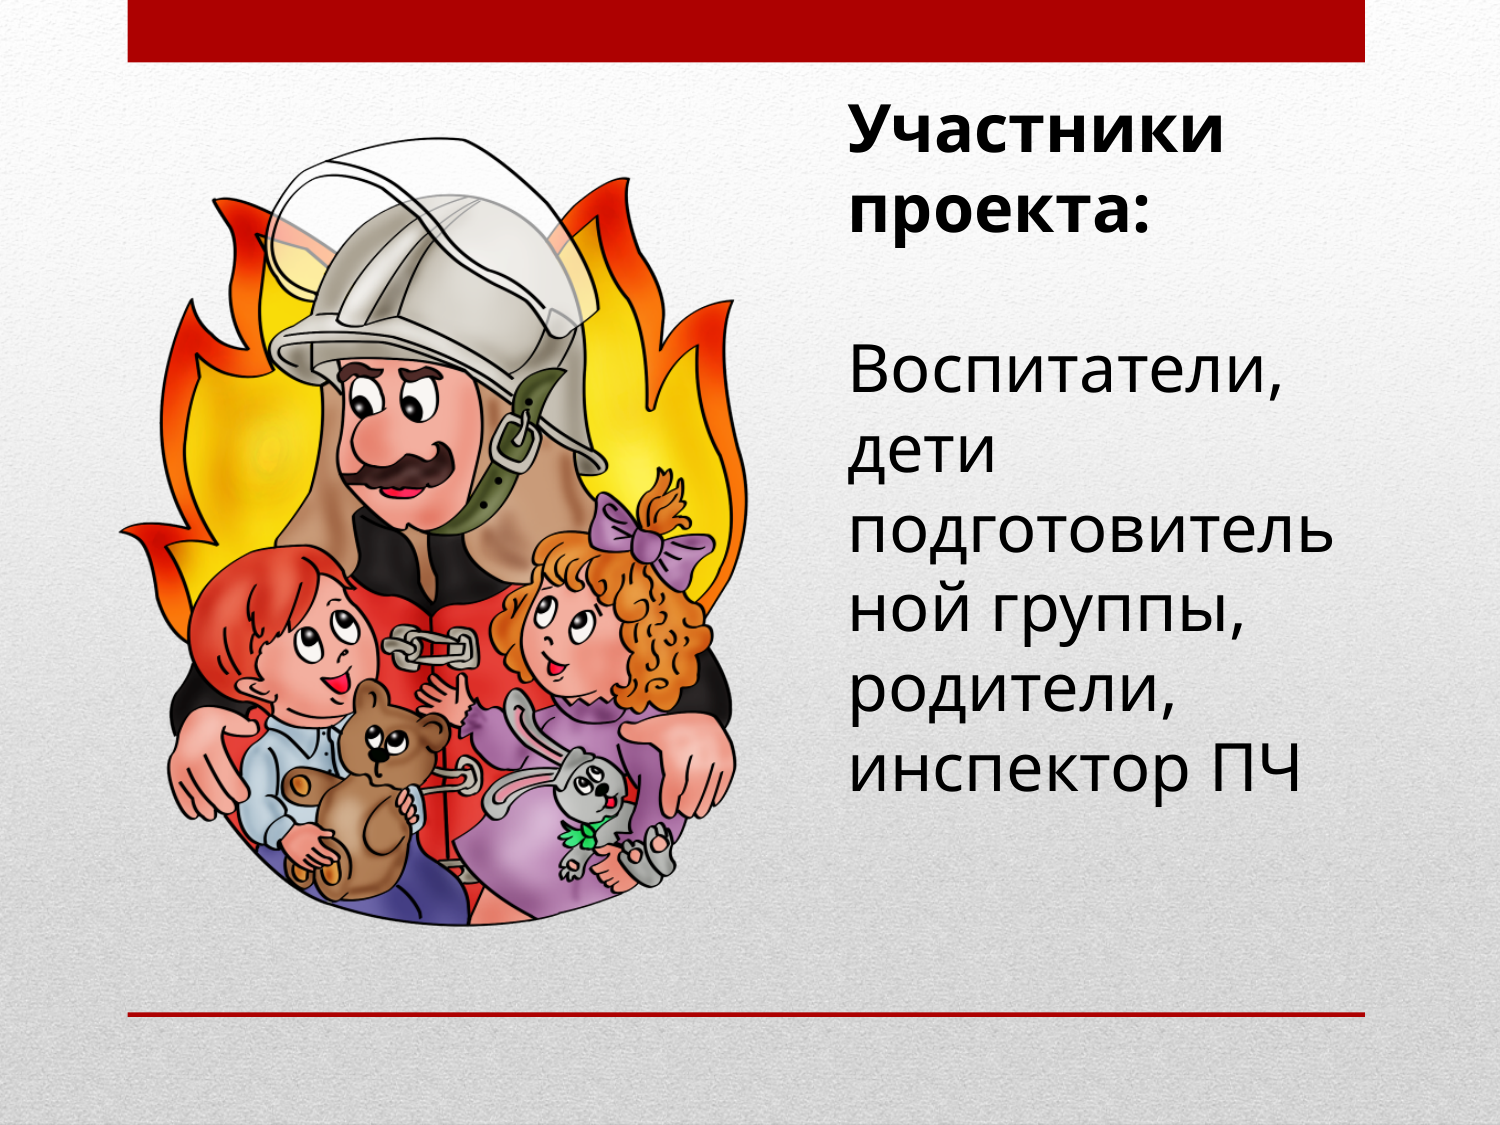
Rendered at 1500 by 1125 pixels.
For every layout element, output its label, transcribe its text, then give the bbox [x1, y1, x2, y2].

picture [99, 74, 787, 990]
text_box Участники проекта: Воспитатели, дети подготовительной группы, родители, инспектор ПЧ [832, 78, 1365, 813]
